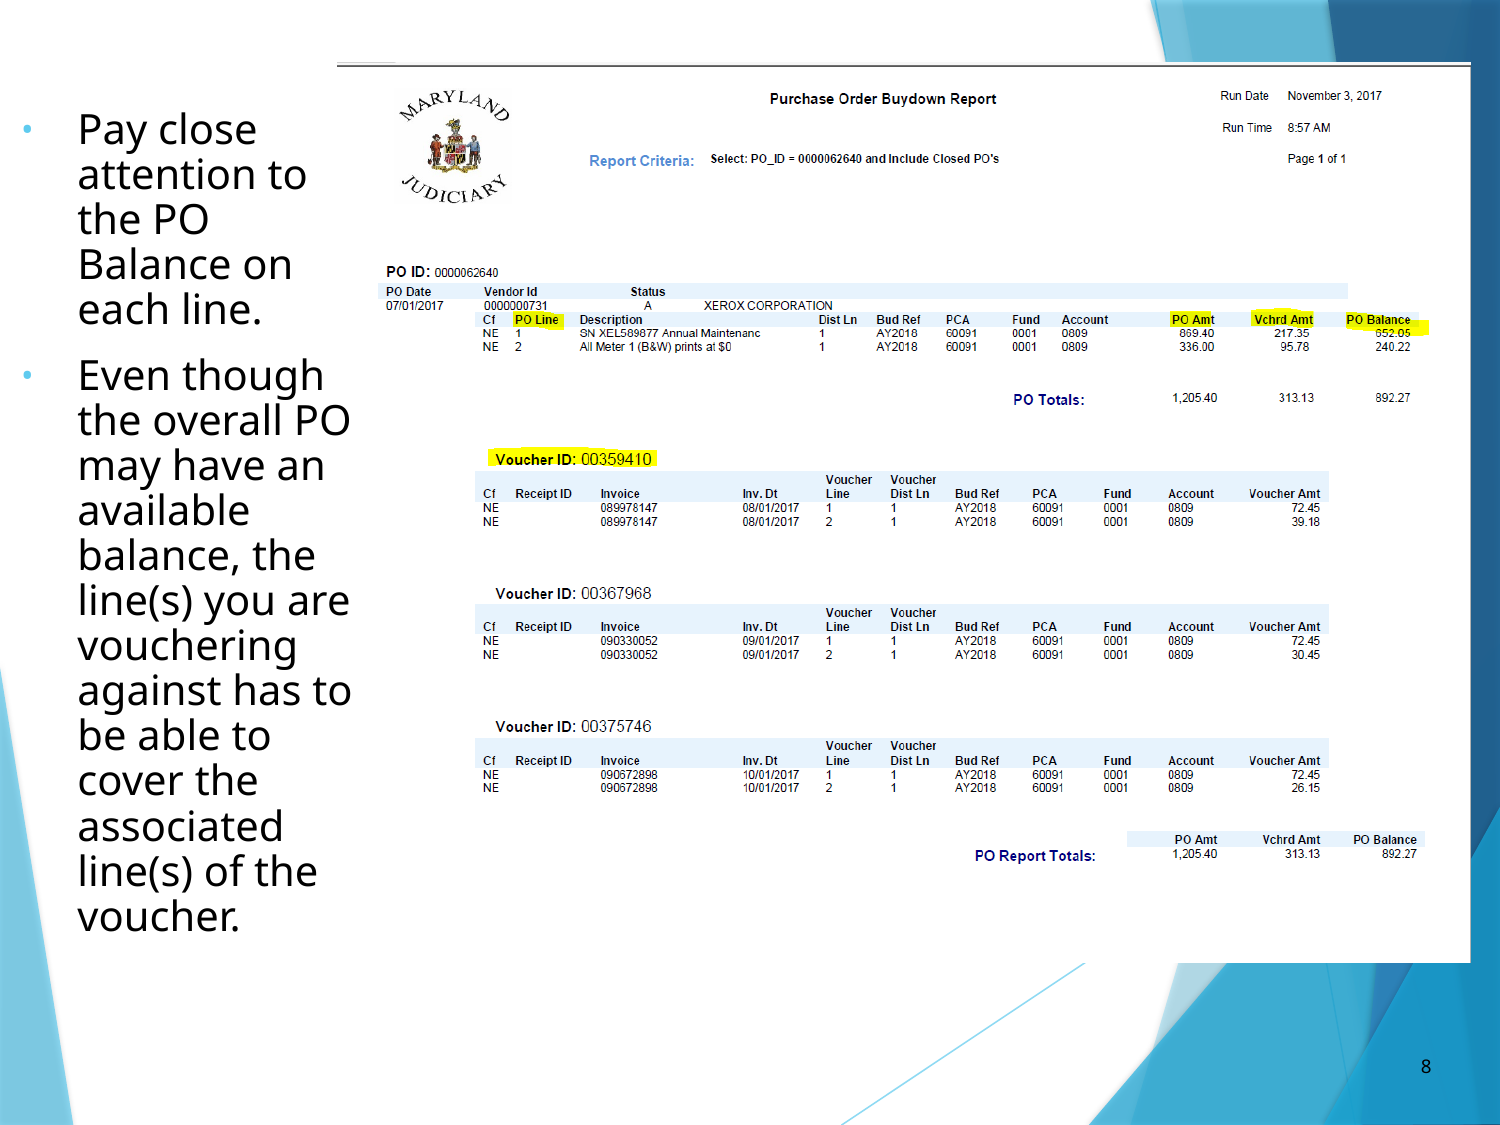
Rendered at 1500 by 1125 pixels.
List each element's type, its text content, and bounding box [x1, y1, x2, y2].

slide_number 8 [1362, 1037, 1447, 1098]
text_box Pay close attention to the PO Balance on each line. Even though the overall PO may have an available balance, the line(s) you are vouchering against has to be able to cover the associated line(s) of the voucher. [0, 100, 375, 1062]
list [336, 61, 1472, 963]
